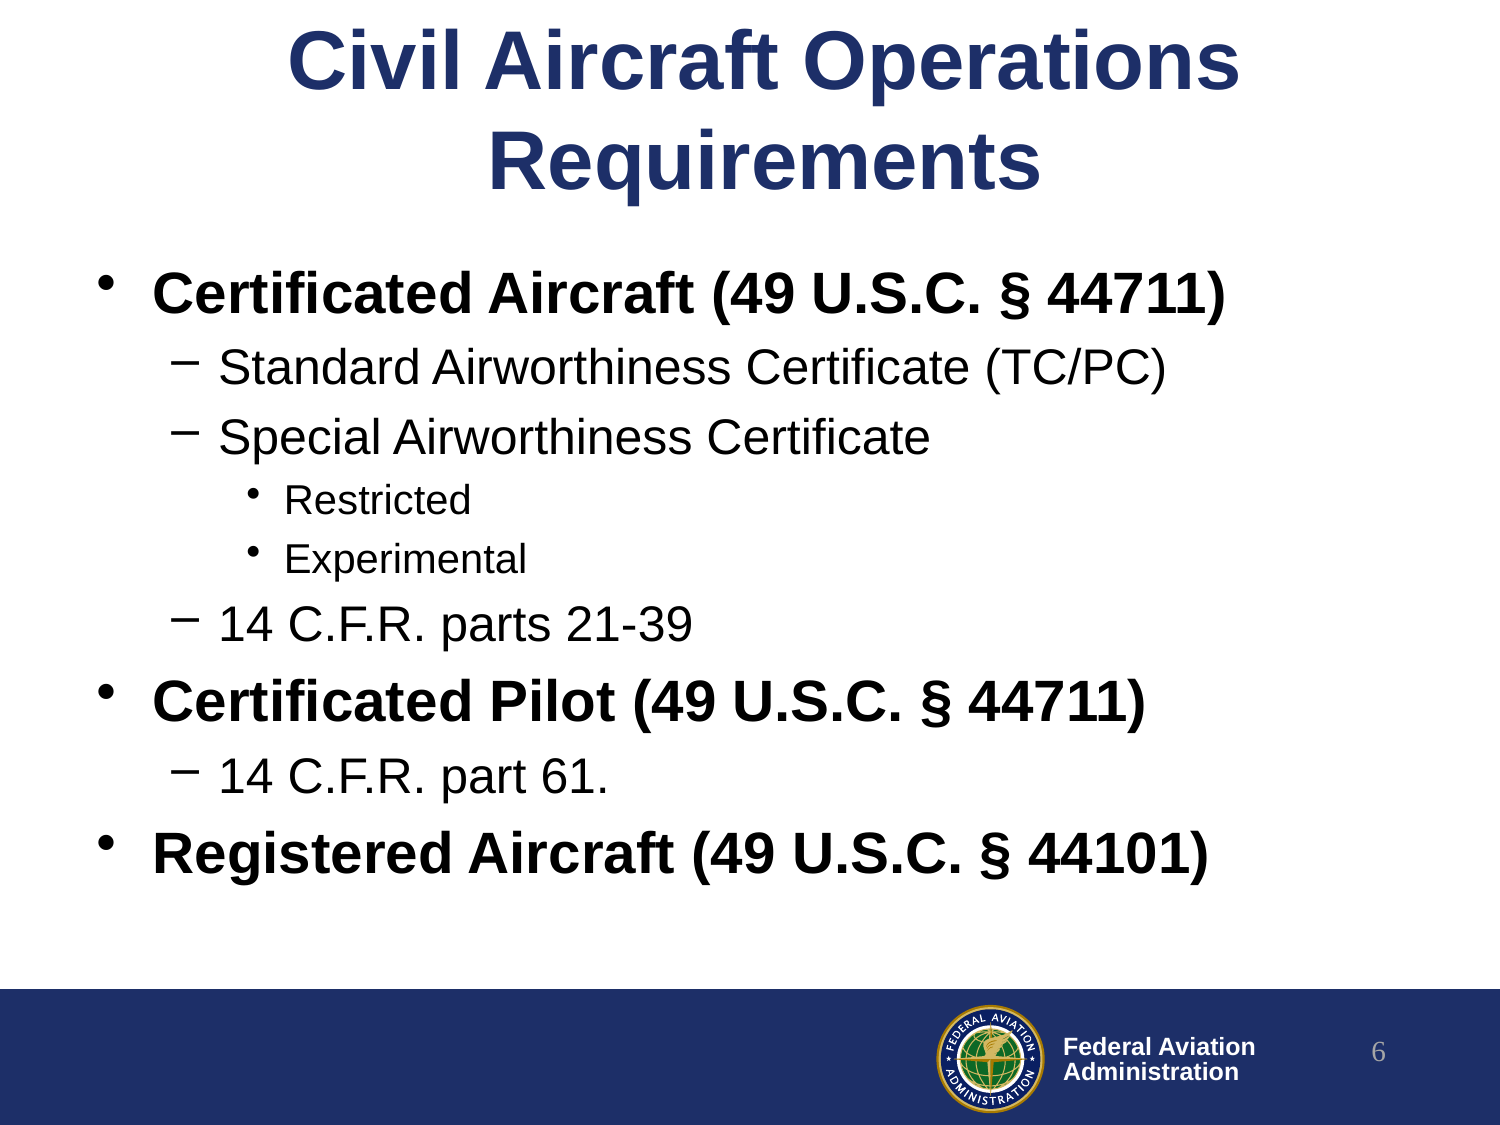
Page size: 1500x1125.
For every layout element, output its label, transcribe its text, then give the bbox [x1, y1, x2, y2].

list Certificated Aircraft (49 U.S.C. § 44711) Standard Airworthiness Certificate (TC/PC) Special Airworthiness Certificate Restricted Experimental 14 C.F.R. parts 21-39 Certificated Pilot (49 U.S.C. § 44711) 14 C.F.R. part 61. Registered Aircraft (49 U.S.C. § 44101) [81, 247, 1402, 968]
slide_number 6 [1088, 1025, 1402, 1100]
title Civil Aircraft Operations Requirements [70, 56, 1461, 157]
